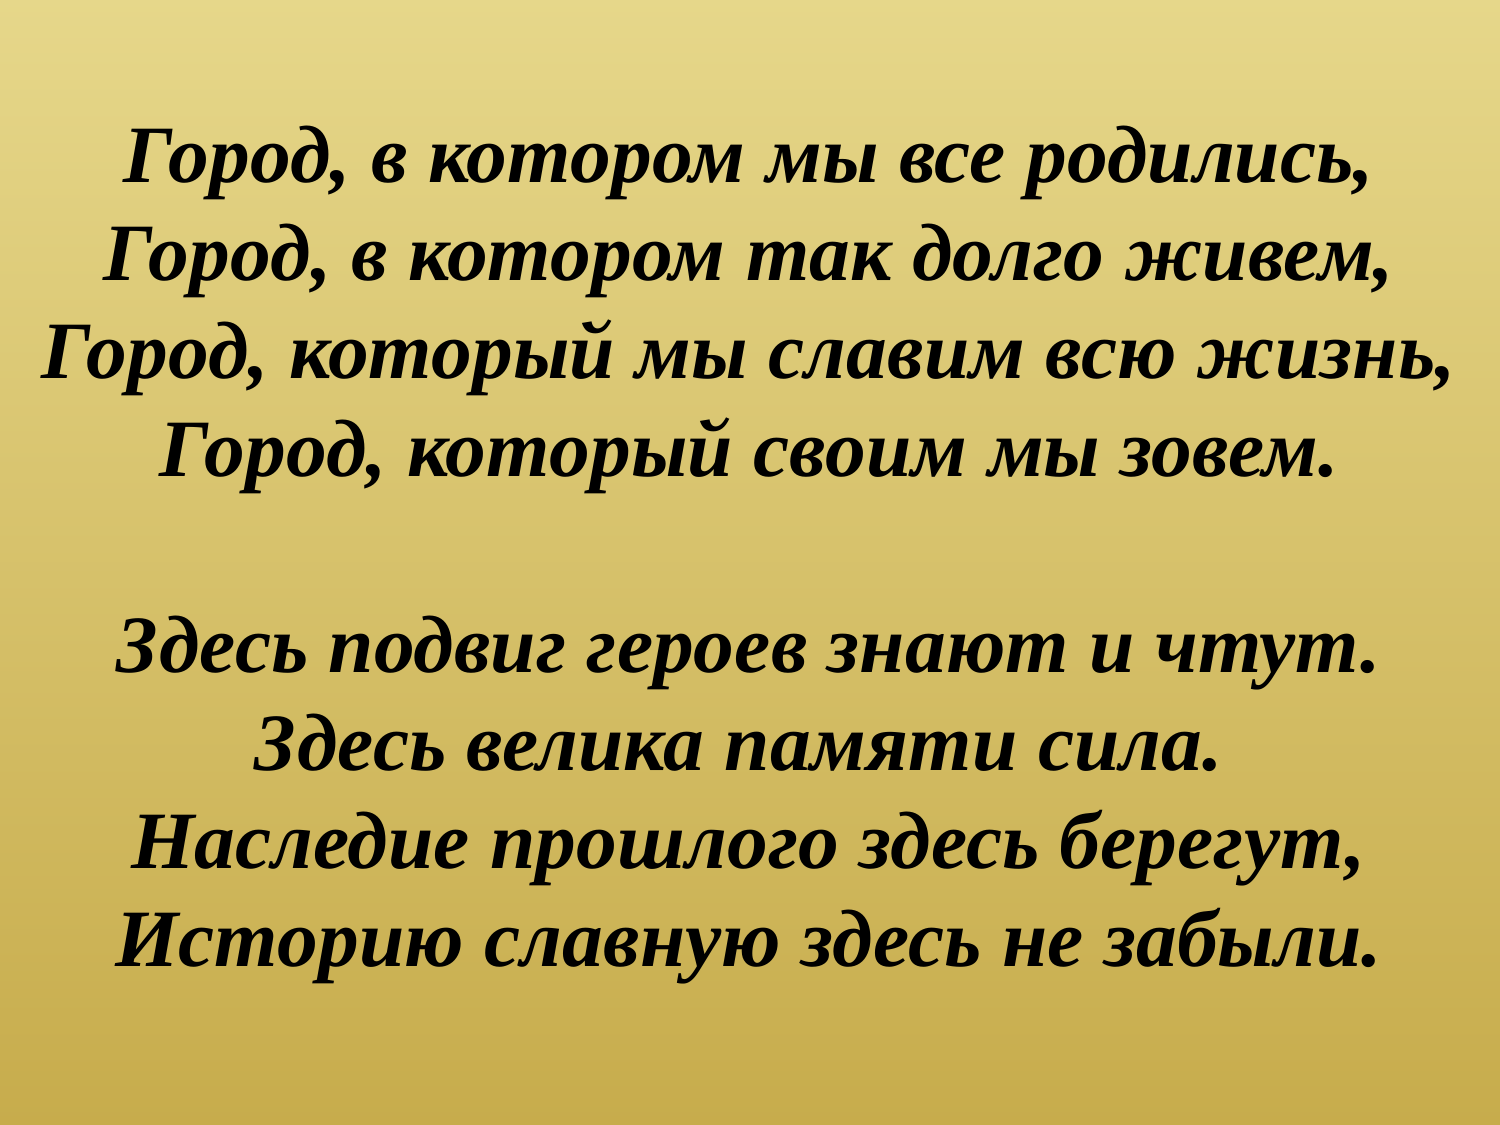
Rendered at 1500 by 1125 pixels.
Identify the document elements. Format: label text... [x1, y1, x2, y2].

title Город, в котором мы все родились, Город, в котором так долго живем, Город, который мы славим всю жизнь, Город, который своим мы зовем. Здесь подвиг героев знают и чтут. Здесь велика памяти сила. Наследие прошлого здесь берегут, Историю славную здесь не забыли. [0, 90, 1500, 1083]
